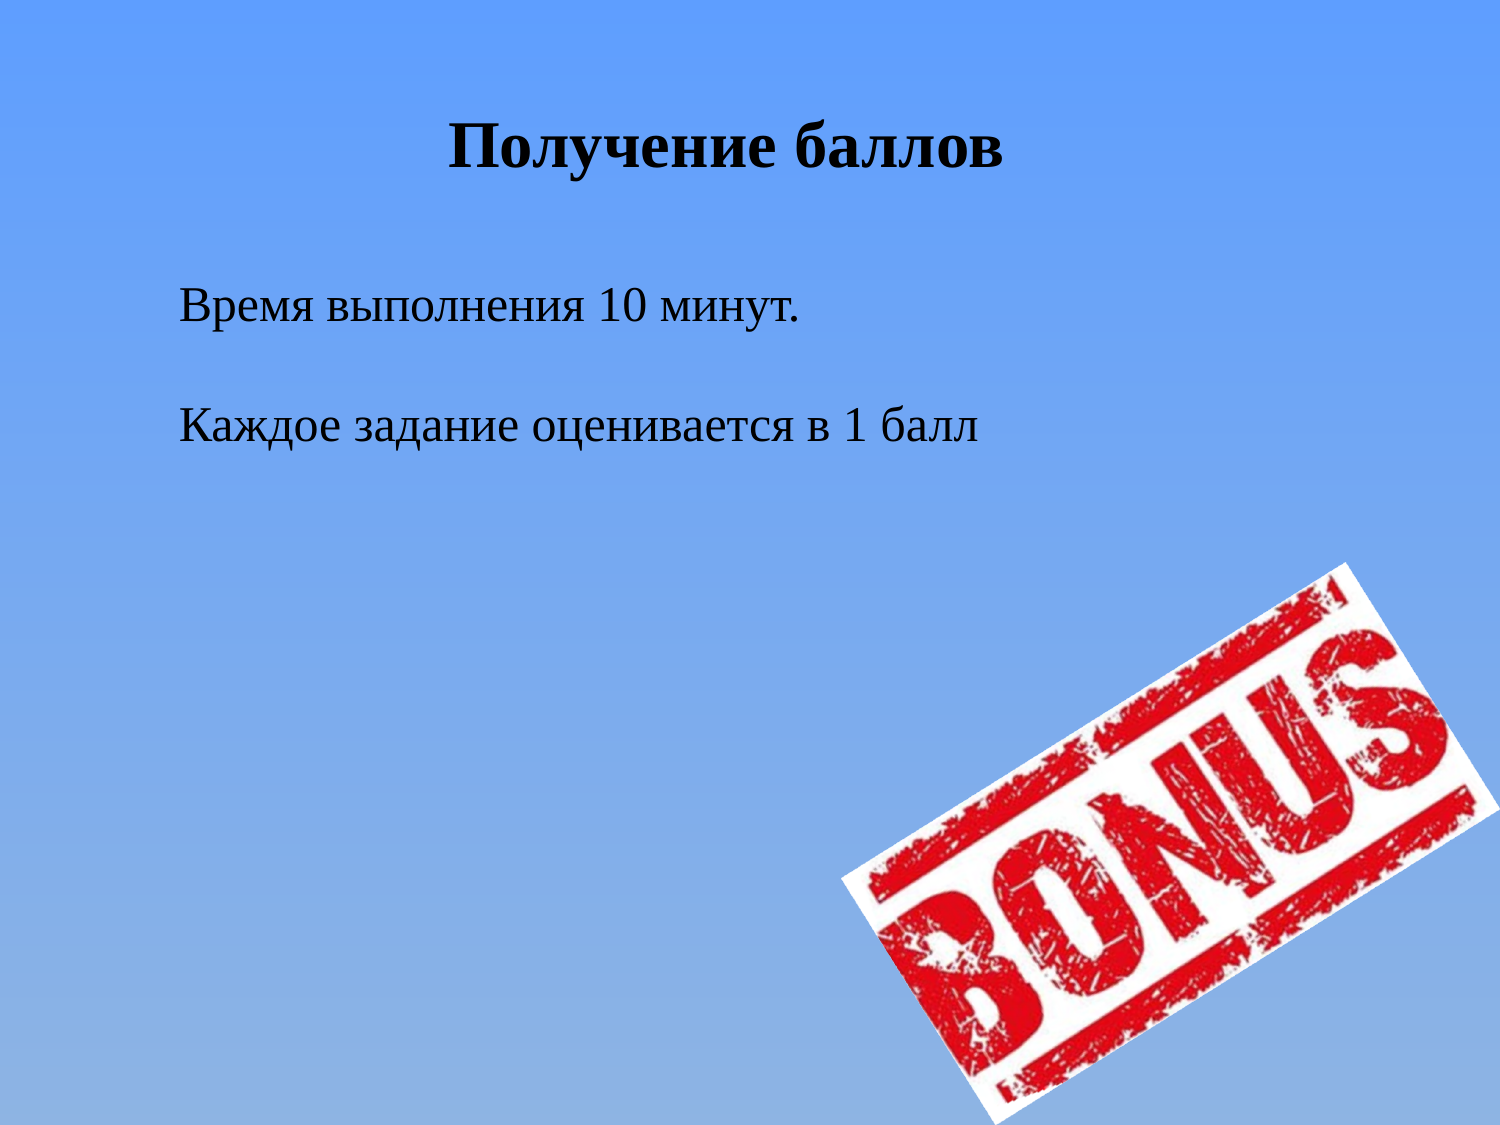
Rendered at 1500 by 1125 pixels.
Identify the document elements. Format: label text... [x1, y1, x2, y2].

picture [842, 563, 1499, 1124]
text_box Получение баллов Время выполнения 10 минут. Каждое задание оценивается в 1 балл [163, 93, 1289, 459]
